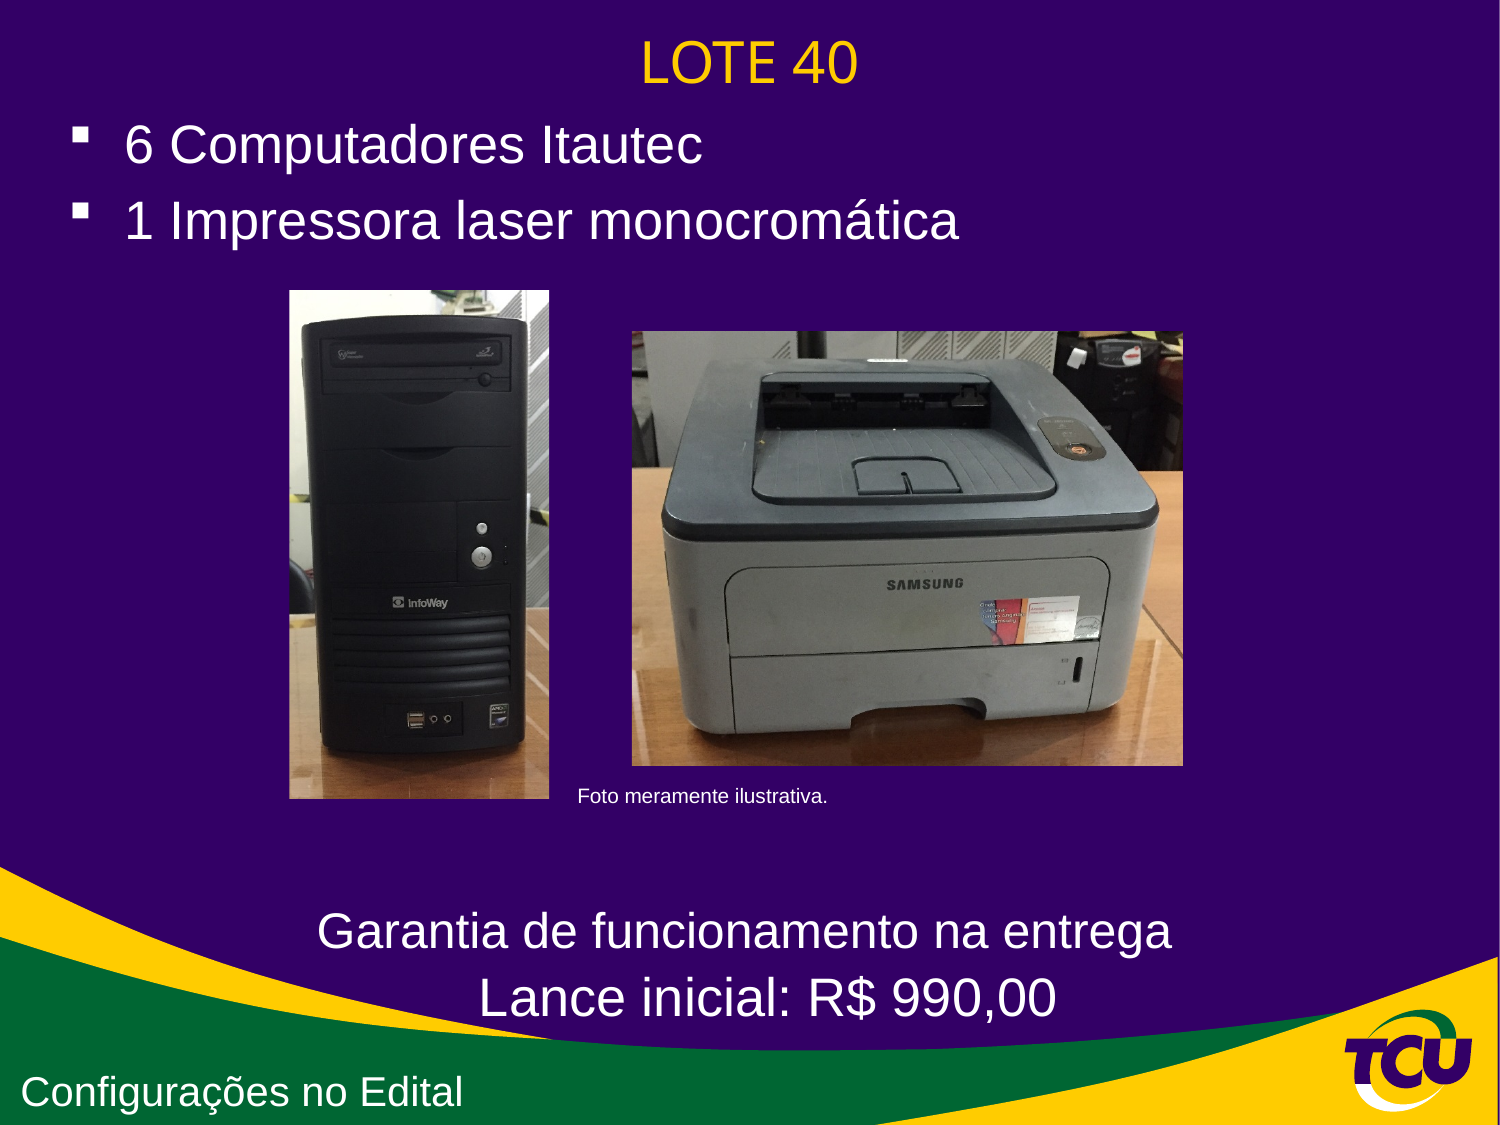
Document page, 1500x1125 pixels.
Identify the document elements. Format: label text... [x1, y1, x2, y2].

text_box Garantia de funcionamento na entrega [0, 890, 1495, 974]
text_box Foto meramente ilustrativa. [0, 775, 1453, 858]
text_box Configurações no Edital [5, 1056, 1317, 1125]
text_box Lance inicial: R$ 990,00 [60, 955, 1478, 1074]
title LOTE 40 [29, 18, 1471, 103]
picture [288, 290, 550, 799]
picture [631, 331, 1184, 766]
list 6 Computadores Itautec 1 Impressora laser monocromática [52, 101, 1353, 292]
